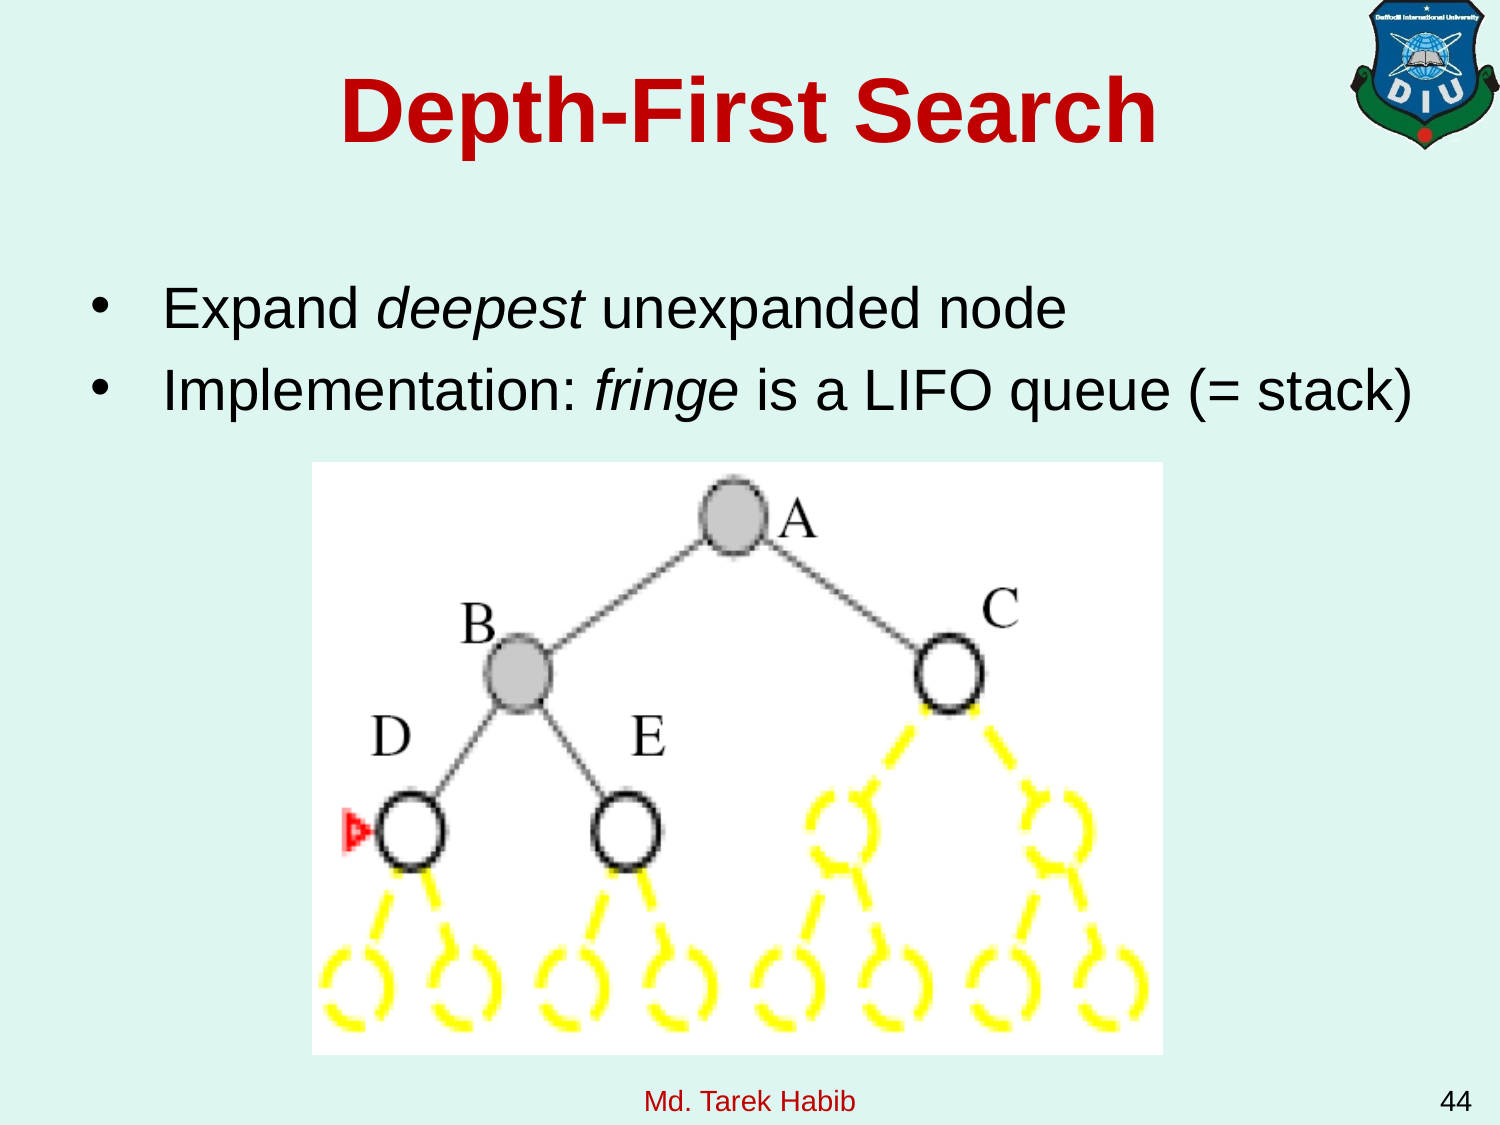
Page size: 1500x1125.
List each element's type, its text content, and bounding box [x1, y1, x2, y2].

title Depth-First Search [75, 12, 1425, 200]
picture [1349, 0, 1500, 151]
text_box 44 [1137, 1074, 1488, 1113]
list Expand deepest unexpanded node Implementation: fringe is a LIFO queue (= stack) [75, 262, 1450, 622]
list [312, 462, 1163, 1055]
text_box Md. Tarek Habib [512, 1074, 988, 1125]
